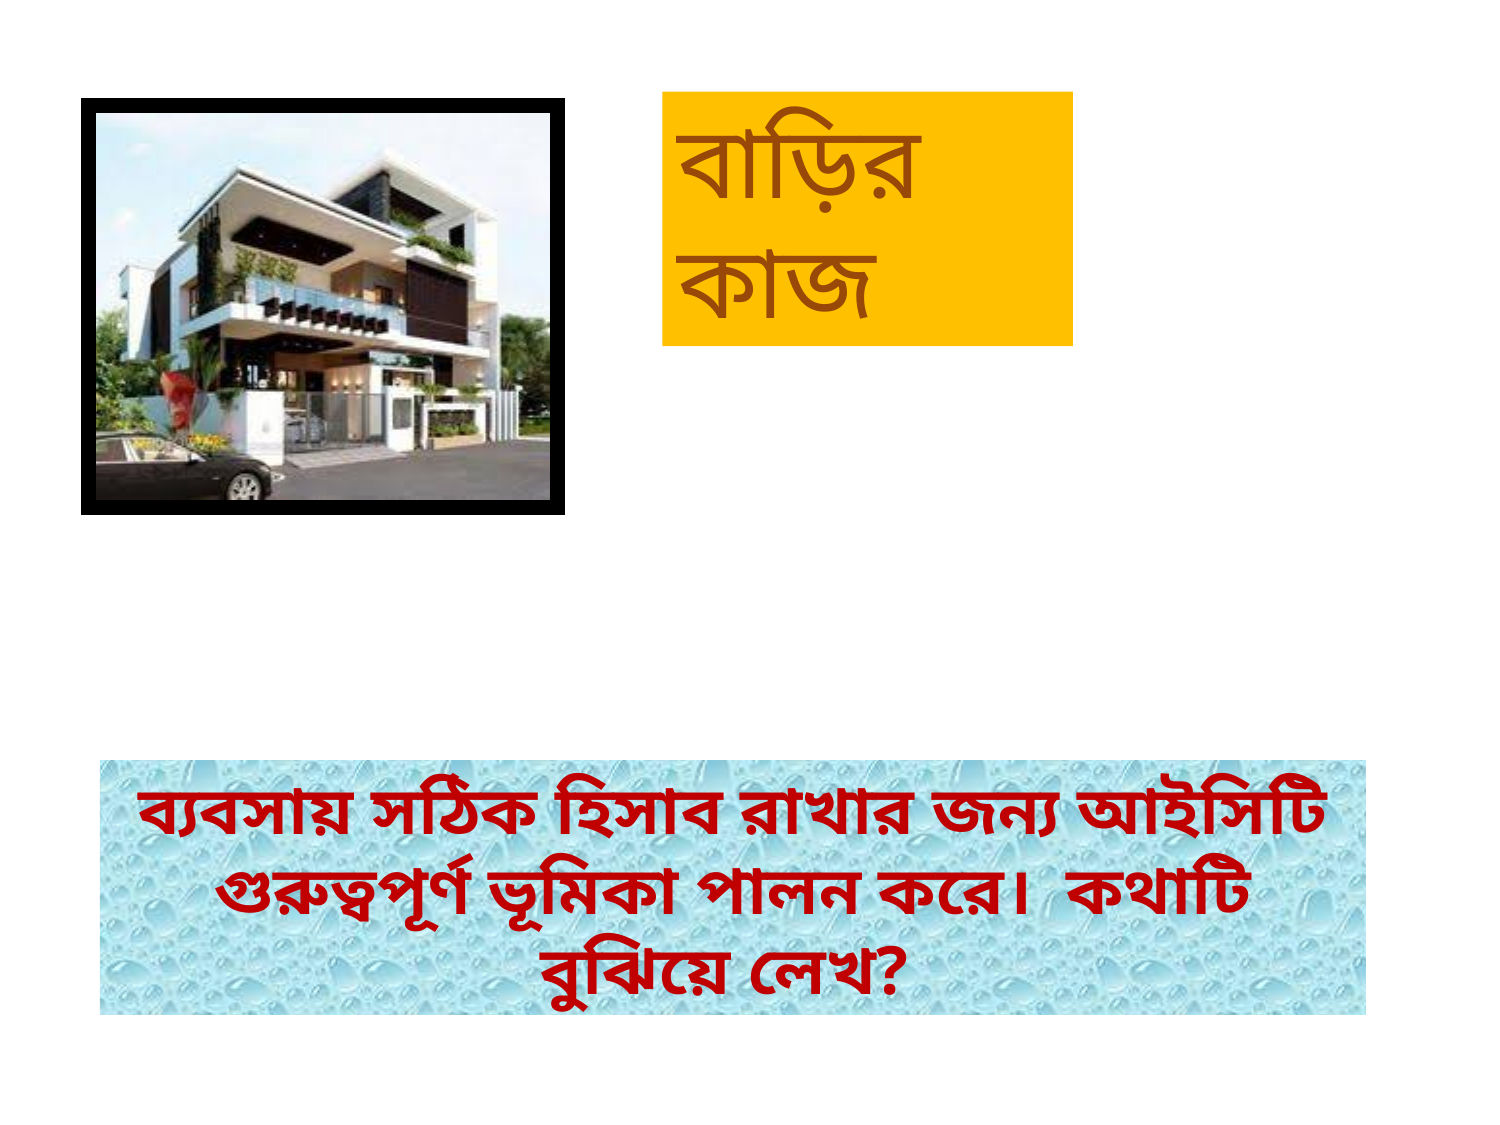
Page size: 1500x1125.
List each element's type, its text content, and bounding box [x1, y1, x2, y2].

picture [95, 112, 551, 501]
text_box বাড়ির কাজ [662, 91, 1073, 347]
text_box ব্যবসায় সঠিক হিসাব রাখার জন্য আইসিটি গুরুত্বপূর্ণ ভূমিকা পালন করে। কথাটি বুঝিয়ে লেখ? [99, 760, 1366, 1015]
